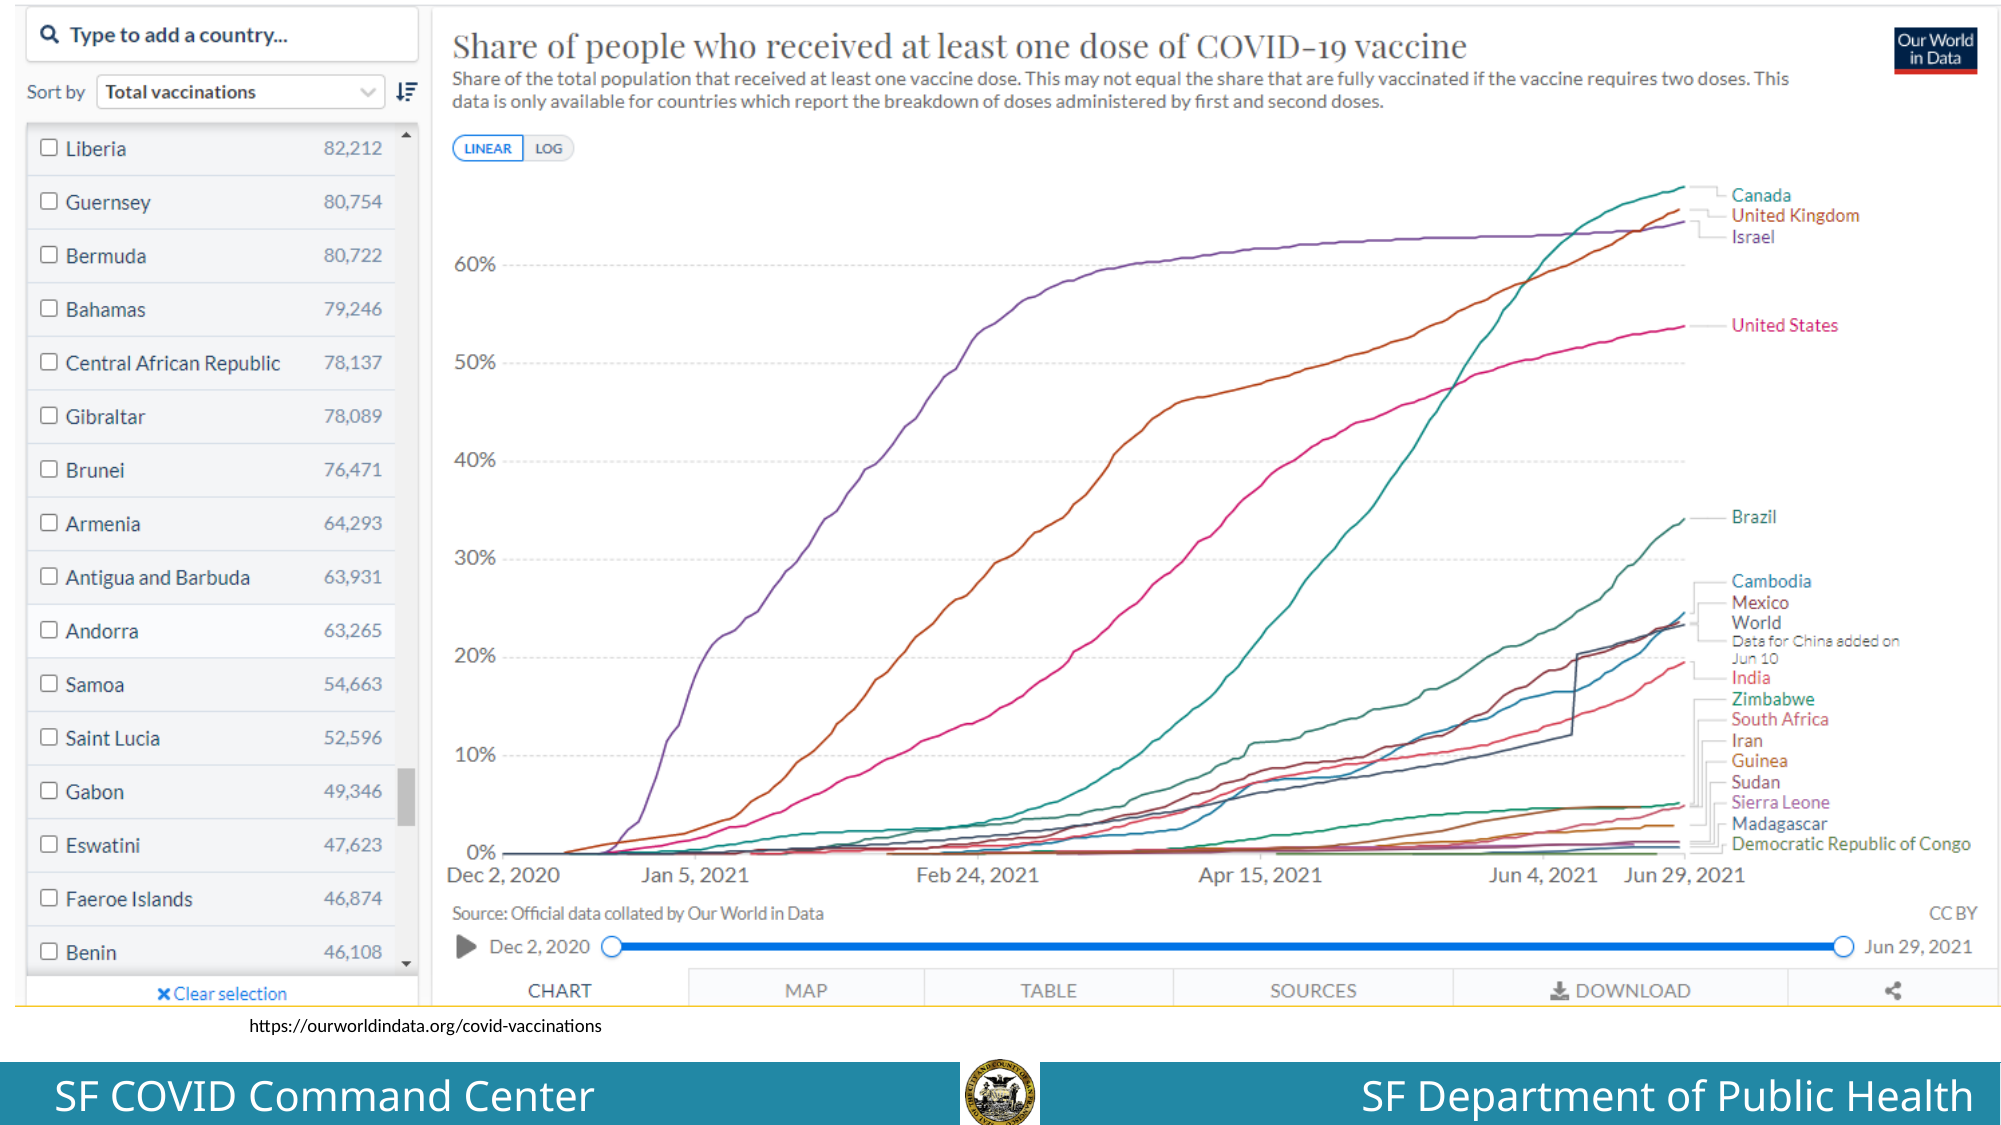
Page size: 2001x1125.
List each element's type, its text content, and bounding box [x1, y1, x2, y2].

picture [960, 1054, 1040, 1125]
text_box https://ourworldindata.org/covid-vaccinations [234, 1007, 750, 1044]
picture [15, 0, 2001, 1007]
